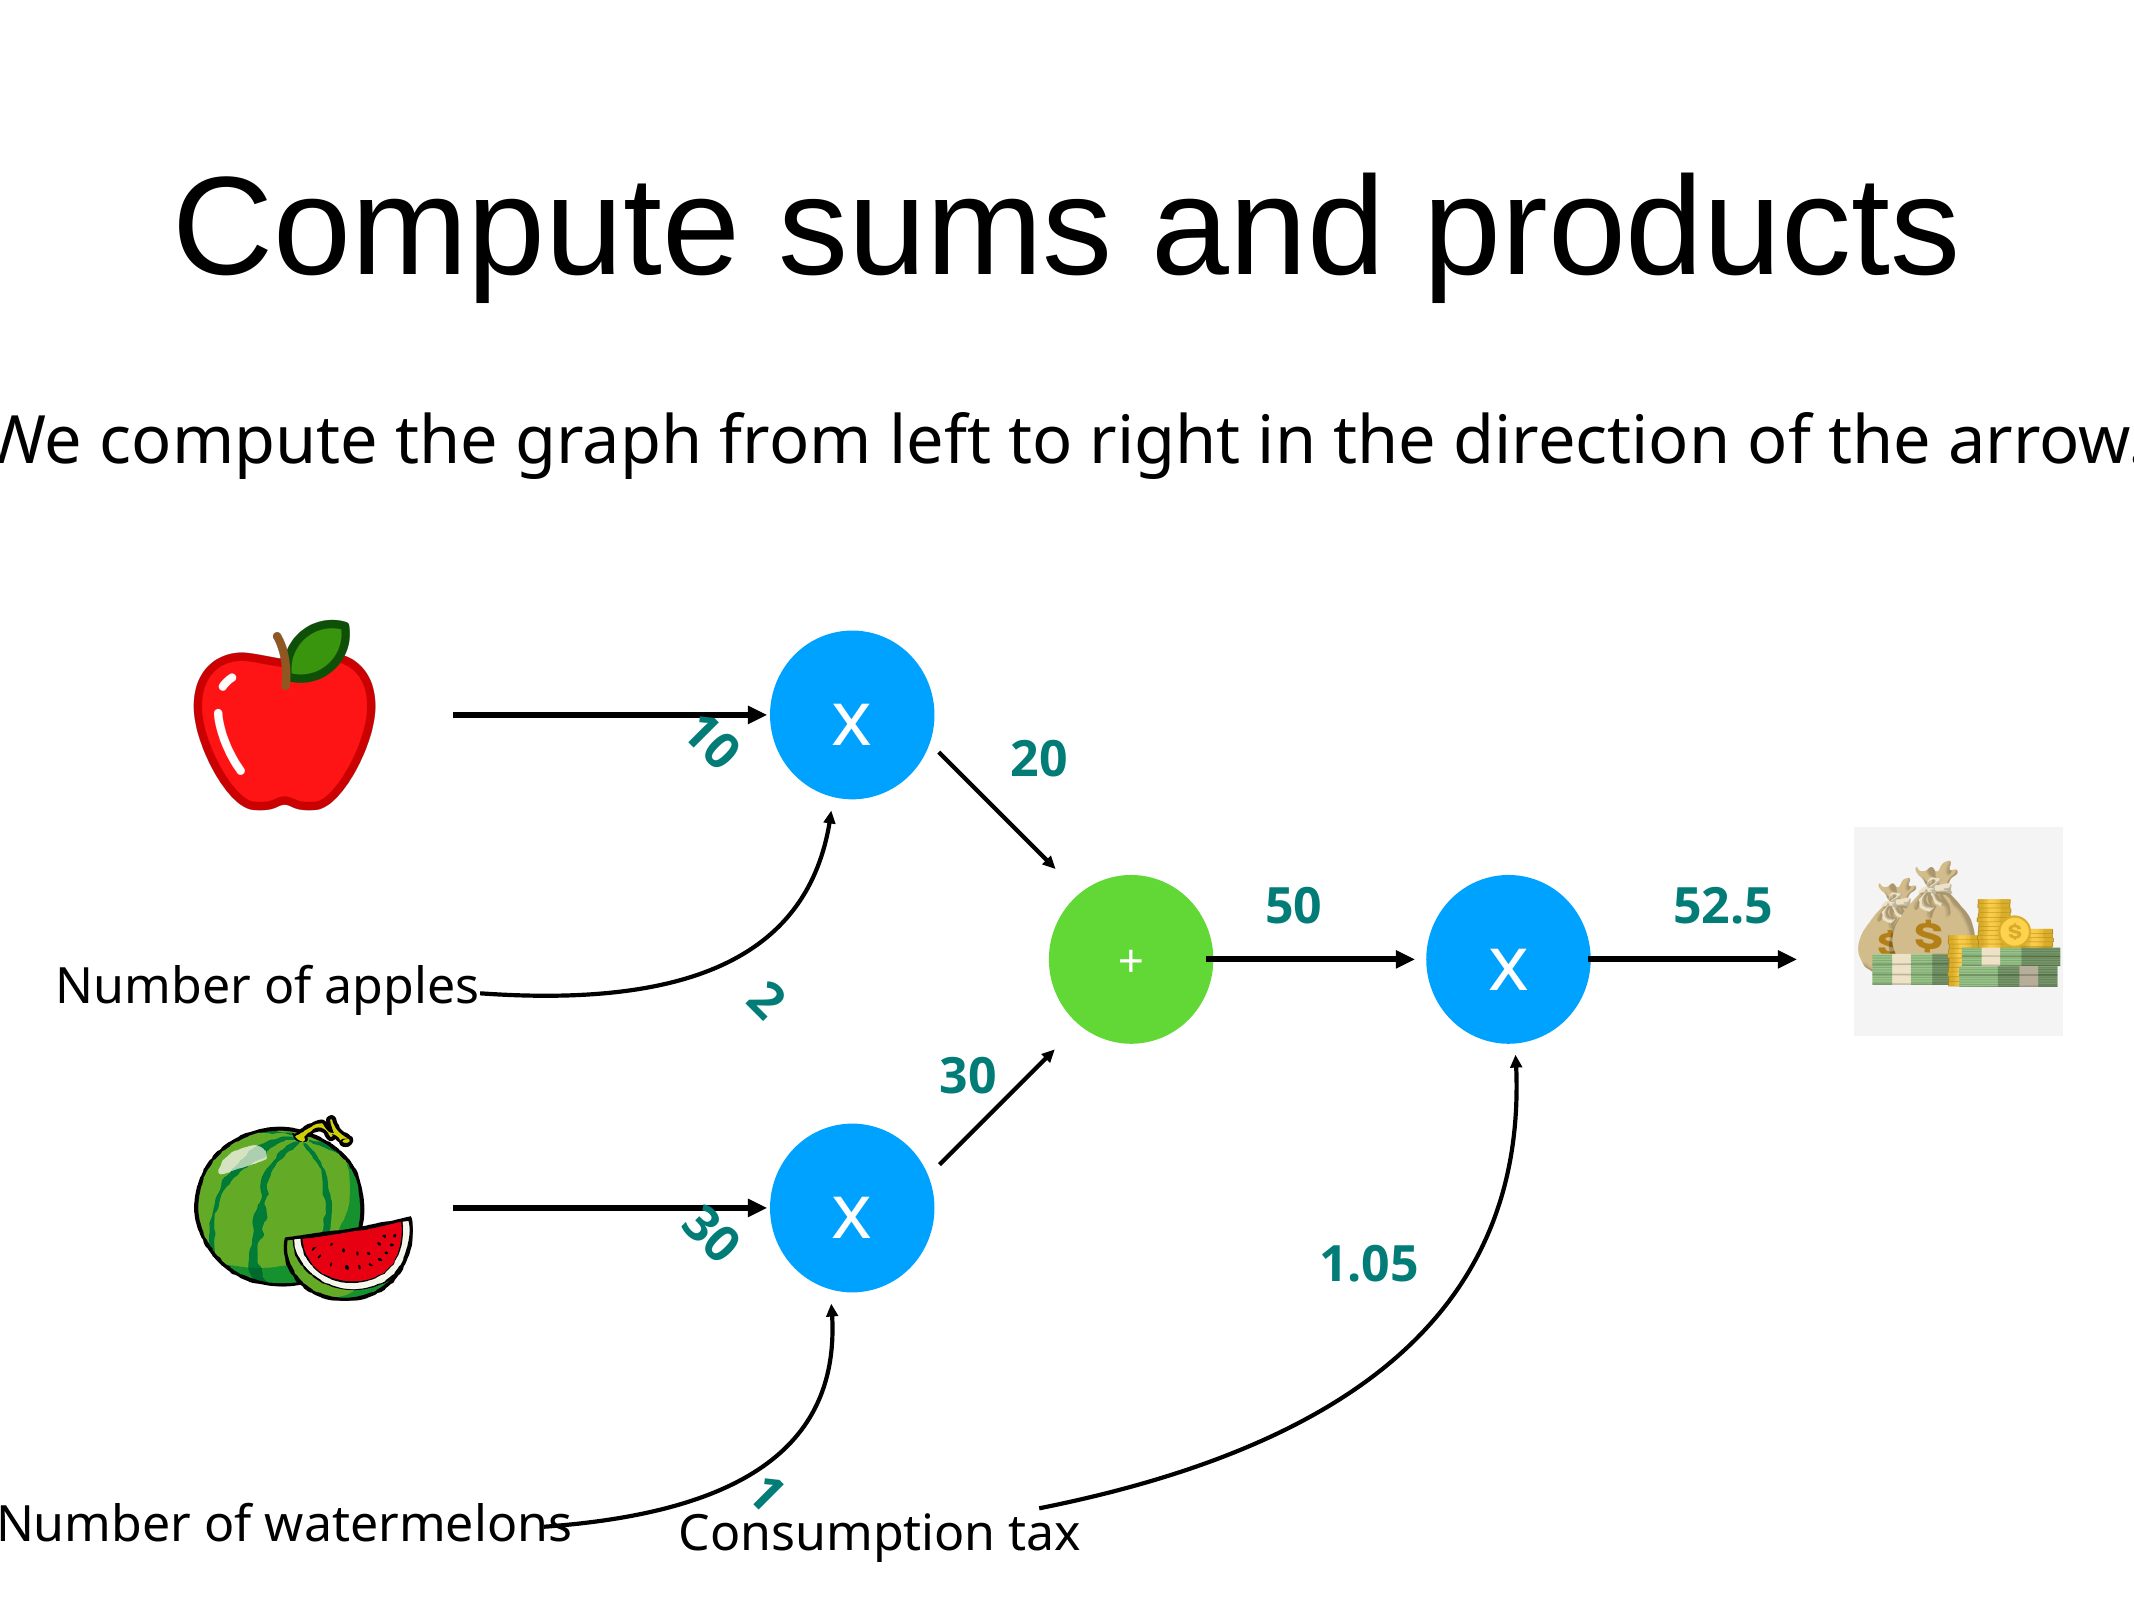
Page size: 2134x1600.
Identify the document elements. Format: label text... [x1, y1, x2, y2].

text_box x [1517, 875, 1591, 1044]
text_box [1588, 865, 1797, 960]
picture [194, 1114, 413, 1301]
text_box Number of apples [47, 945, 453, 1022]
picture [1853, 827, 2063, 1036]
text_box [930, 718, 1077, 1165]
text_box x [825, 630, 935, 797]
text_box Consumption tax [873, 1492, 1090, 1569]
picture [179, 610, 389, 820]
text_box Number of watermelons [0, 1482, 453, 1560]
text_box x [873, 1126, 935, 1290]
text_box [453, 635, 873, 1596]
title Compute sums and products [155, 41, 1978, 388]
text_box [1038, 865, 1517, 1509]
text_box We compute the graph from left to right in the direction of the arrow. [0, 388, 2134, 486]
